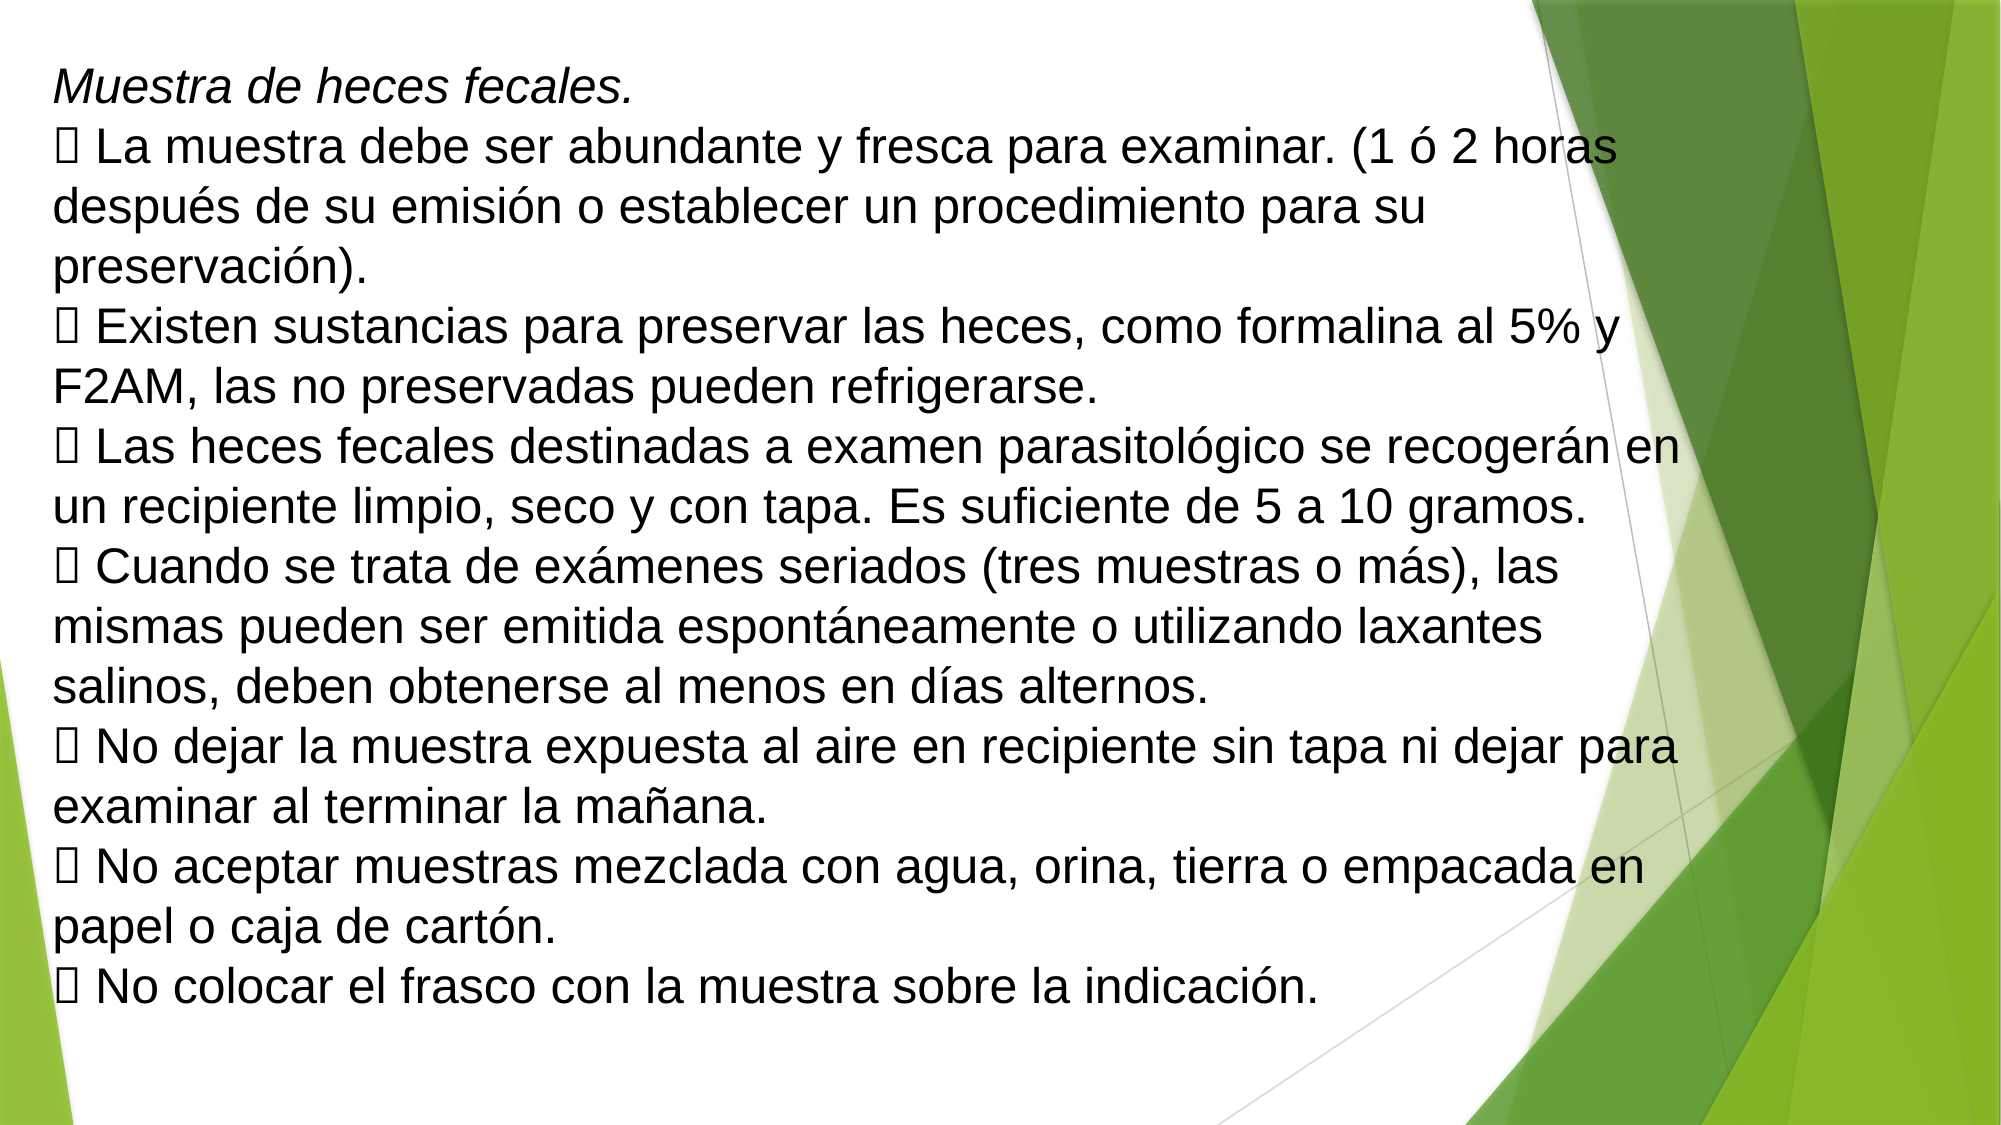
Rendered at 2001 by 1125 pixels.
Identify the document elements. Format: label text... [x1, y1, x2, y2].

text_box Muestra de heces fecales. 􀂃 La muestra debe ser abundante y fresca para examinar. (1 ó 2 horas después de su emisión o establecer un procedimiento para su preservación). 􀂃 Existen sustancias para preservar las heces, como formalina al 5% y F2AM, las no preservadas pueden refrigerarse. 􀂃 Las heces fecales destinadas a examen parasitológico se recogerán en un recipiente limpio, seco y con tapa. Es suficiente de 5 a 10 gramos. 􀂃 Cuando se trata de exámenes seriados (tres muestras o más), las mismas pueden ser emitida espontáneamente o utilizando laxantes salinos, deben obtenerse al menos en días alternos. 􀂃 No dejar la muestra expuesta al aire en recipiente sin tapa ni dejar para examinar al terminar la mañana. 􀂃 No aceptar muestras mezclada con agua, orina, tierra o empacada en papel o caja de cartón. 􀂃 No colocar el frasco con la muestra sobre la indicación. [37, 46, 1911, 1022]
